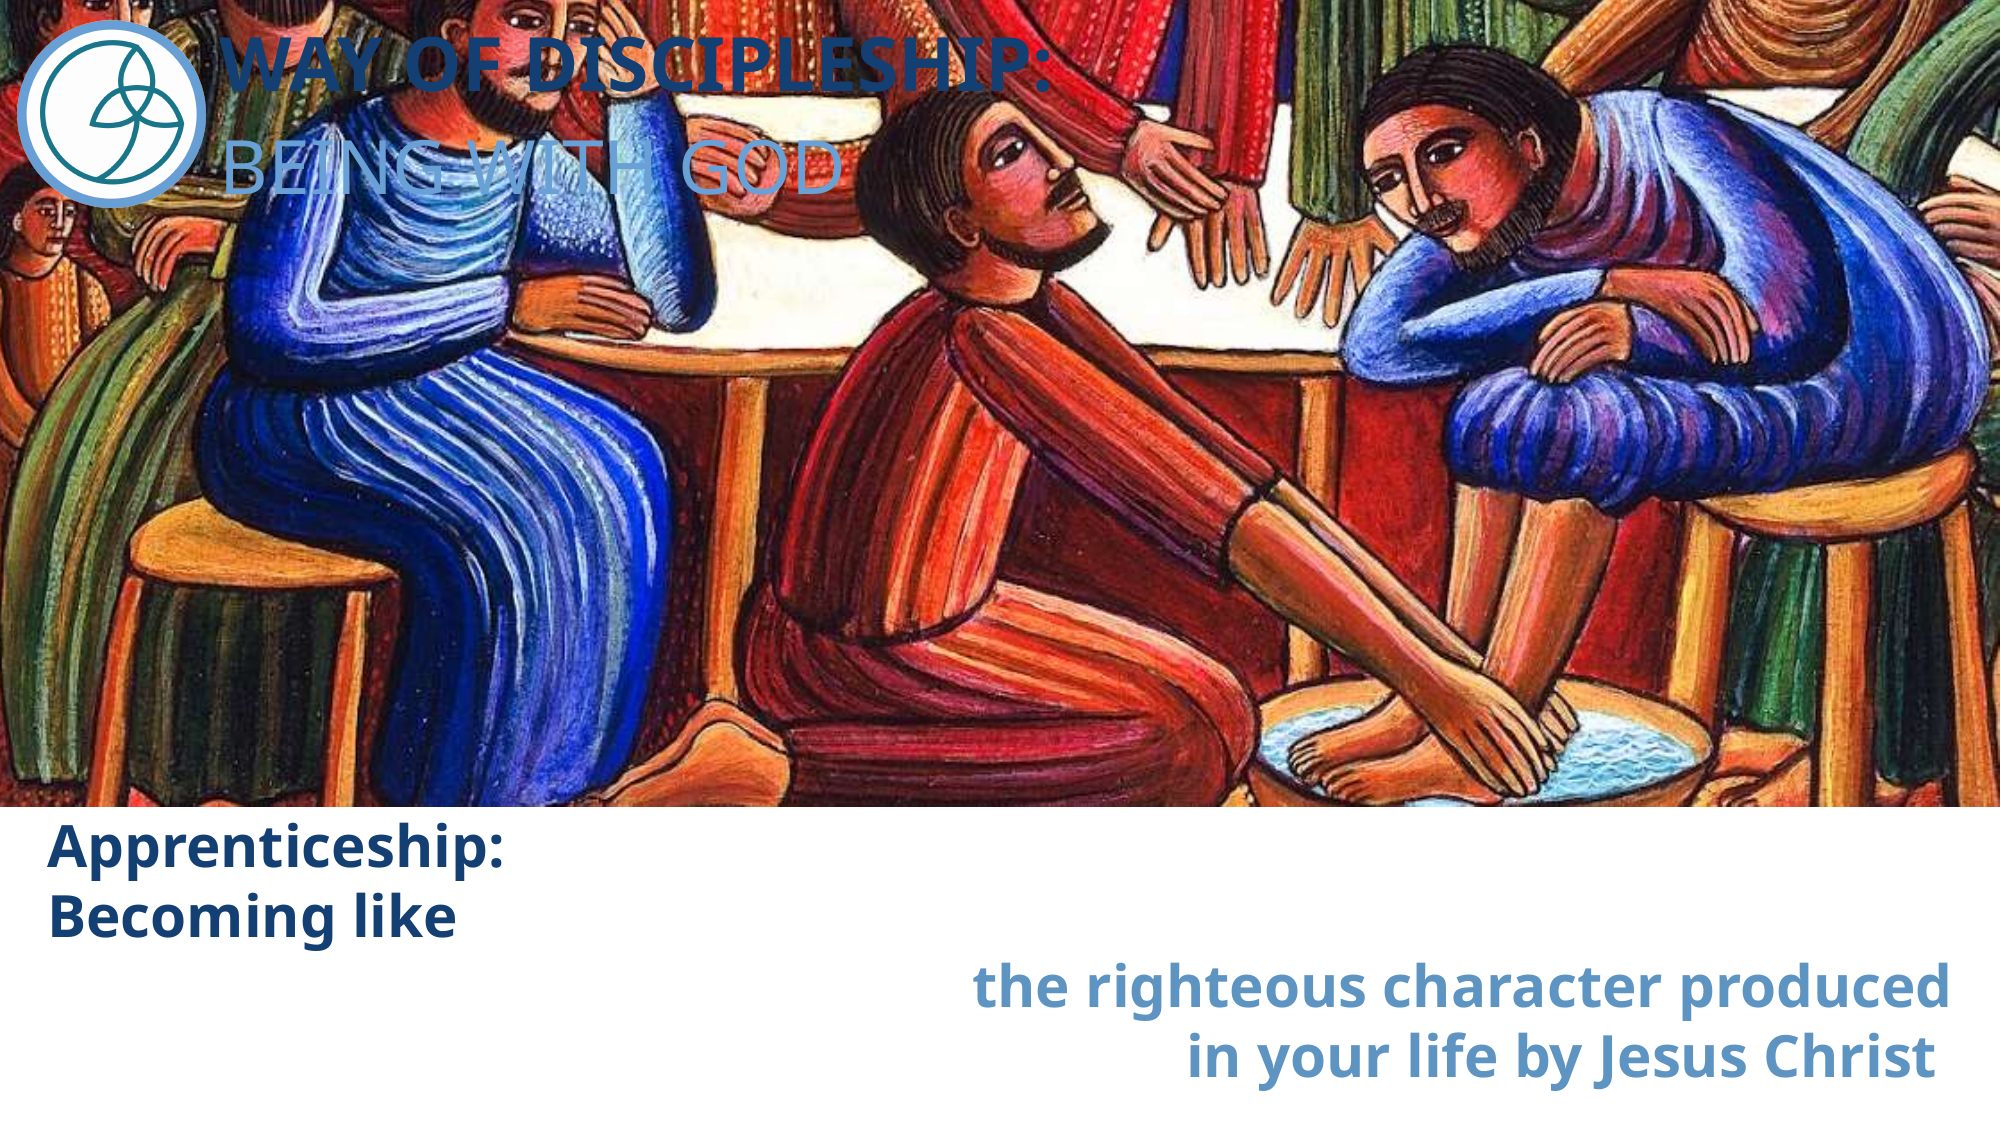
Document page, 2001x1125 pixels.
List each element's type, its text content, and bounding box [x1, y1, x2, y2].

picture [0, 0, 2000, 807]
text_box Apprenticeship: Becoming like the righteous character produced in your life by Jesus Christ [32, 807, 1968, 1097]
